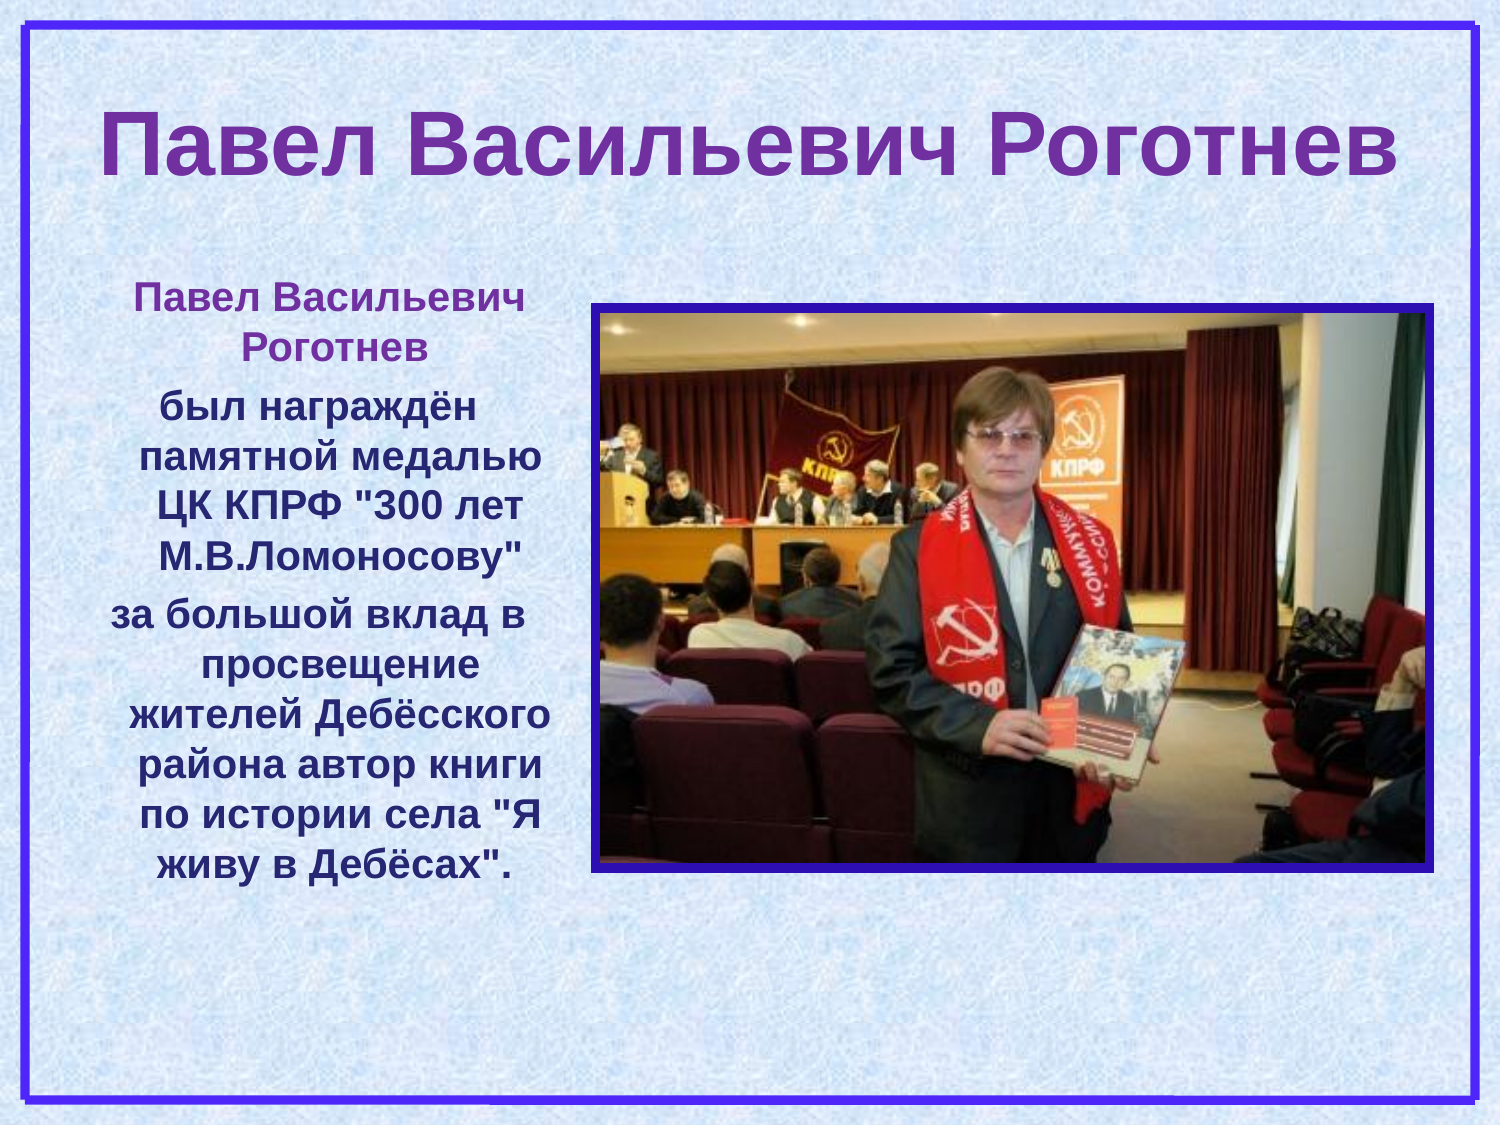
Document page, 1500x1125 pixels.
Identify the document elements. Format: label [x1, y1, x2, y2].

text_box [24, 24, 1476, 1101]
picture [0, 0, 1500, 1125]
